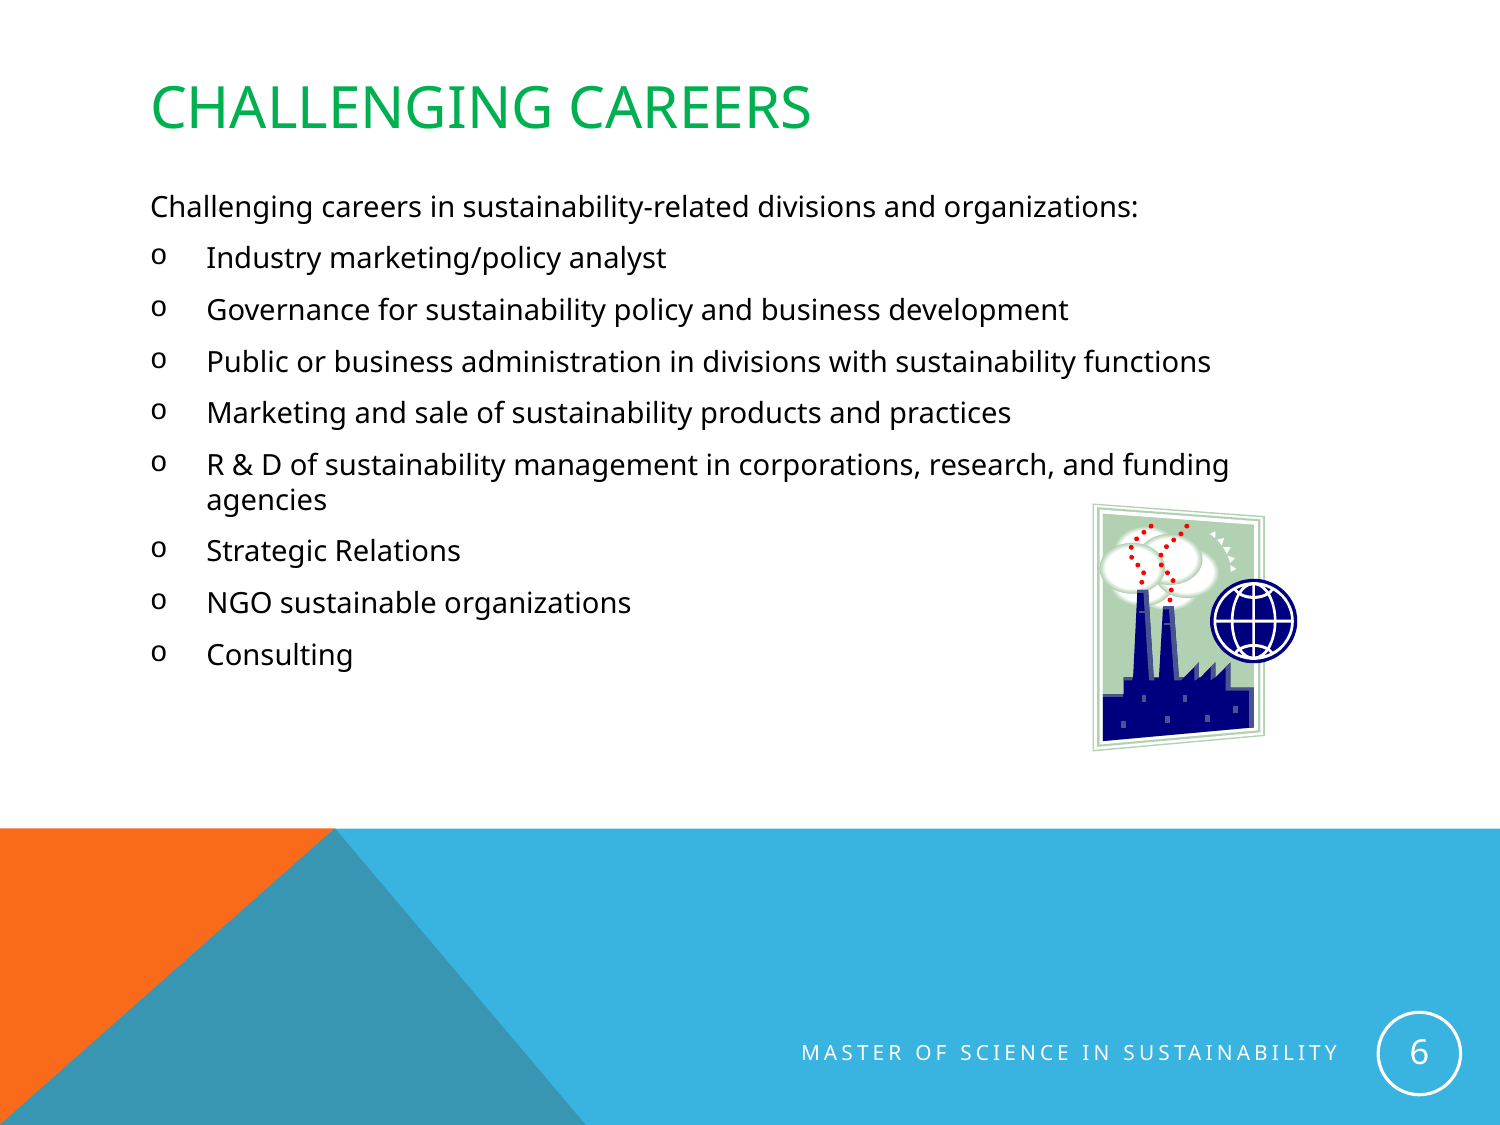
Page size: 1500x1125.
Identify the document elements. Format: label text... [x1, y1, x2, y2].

picture [1092, 503, 1298, 752]
title Challenging careers [135, 60, 1369, 150]
slide_number 6 [1376, 1010, 1463, 1097]
list Challenging careers in sustainability-related divisions and organizations: Industry marketing/policy analyst Governance for sustainability policy and business development Public or business administration in divisions with sustainability functions Marketing and sale of sustainability products and practices R & D of sustainability management in corporations, research, and funding agencies Strategic Relations NGO sustainable organizations Consulting [135, 180, 1369, 768]
footer Master of Science In Sustainability [577, 1031, 1352, 1076]
